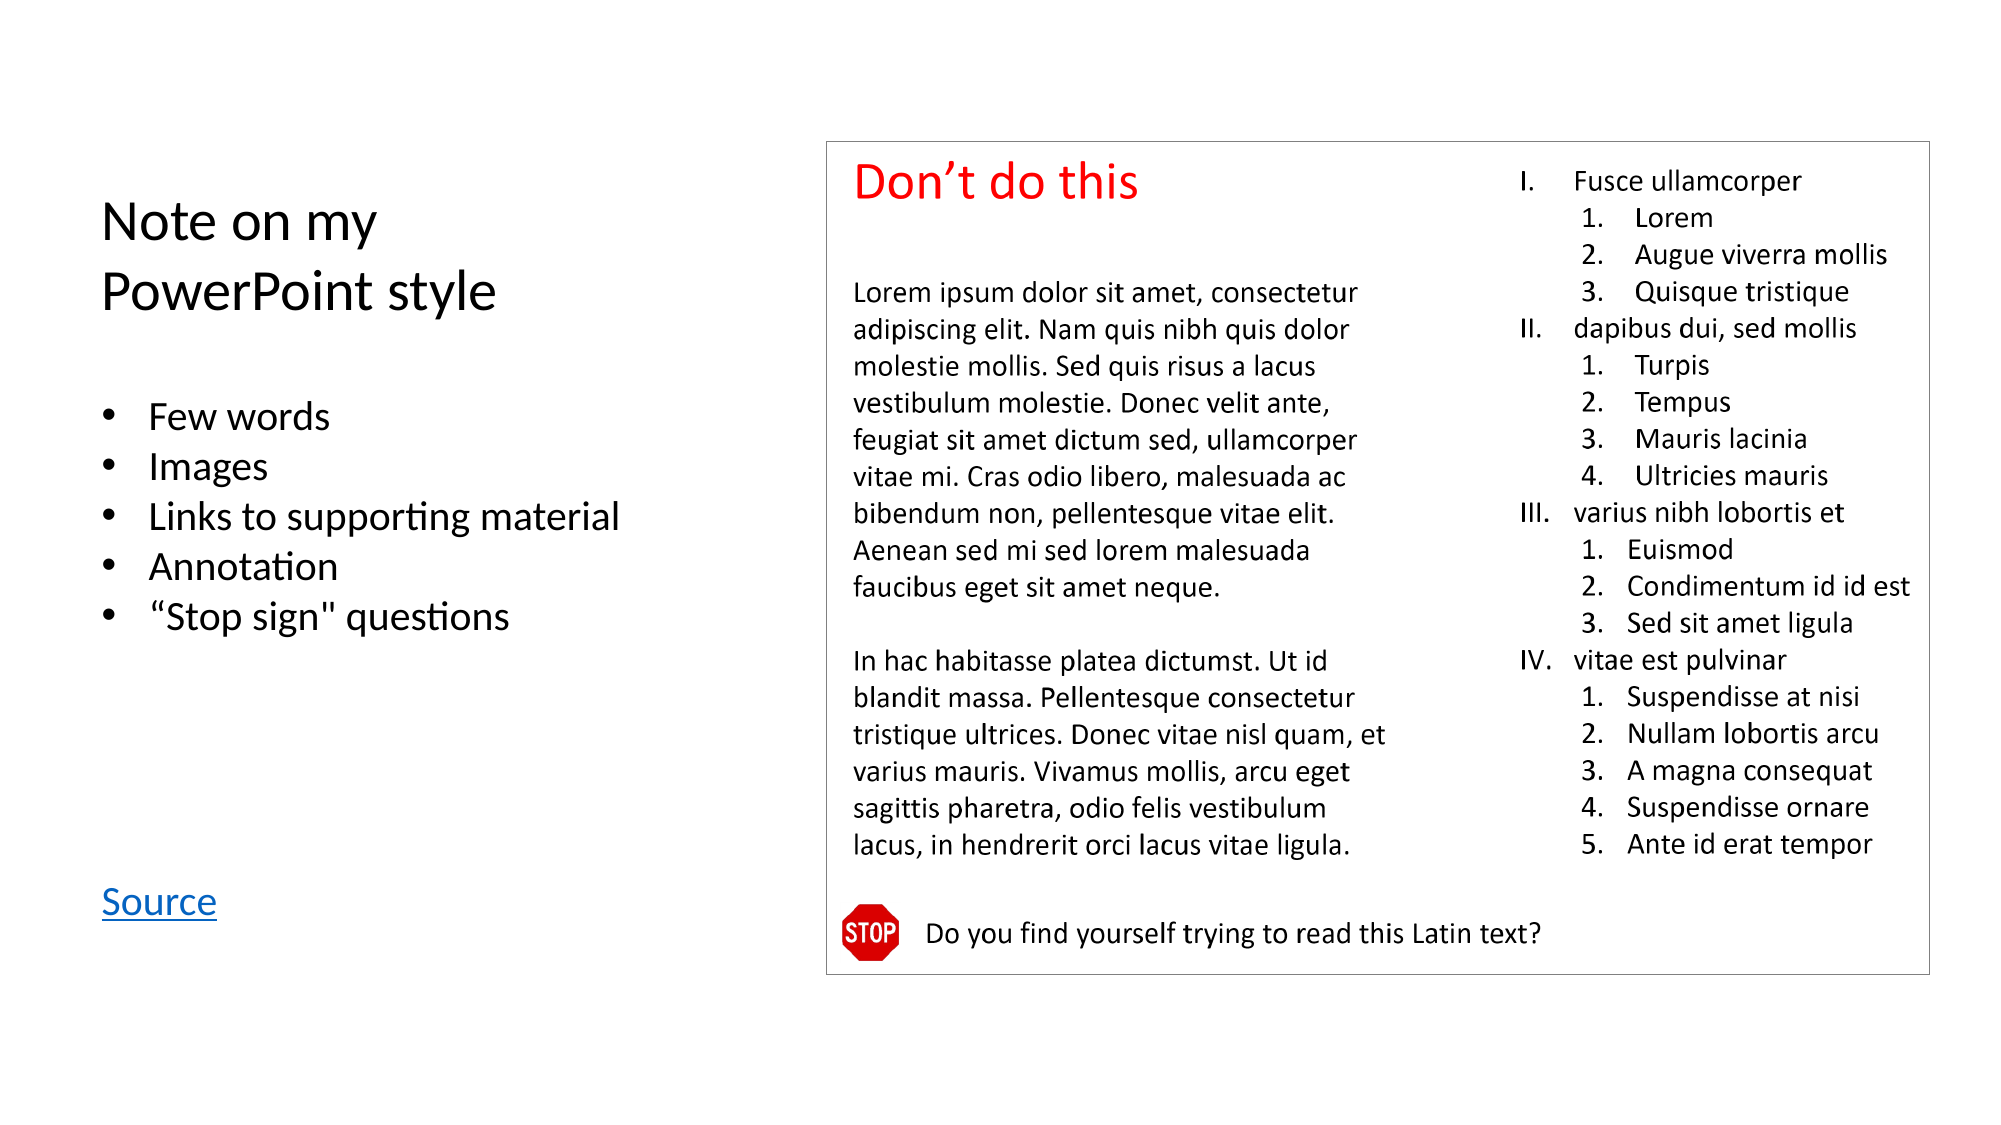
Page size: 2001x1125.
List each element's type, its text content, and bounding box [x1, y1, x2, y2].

text_box Source [86, 866, 825, 932]
text_box Few words Images Links to supporting material Annotation “Stop sign" questions [86, 331, 656, 647]
text_box Note on my PowerPoint style [86, 174, 636, 330]
picture [825, 141, 1930, 975]
